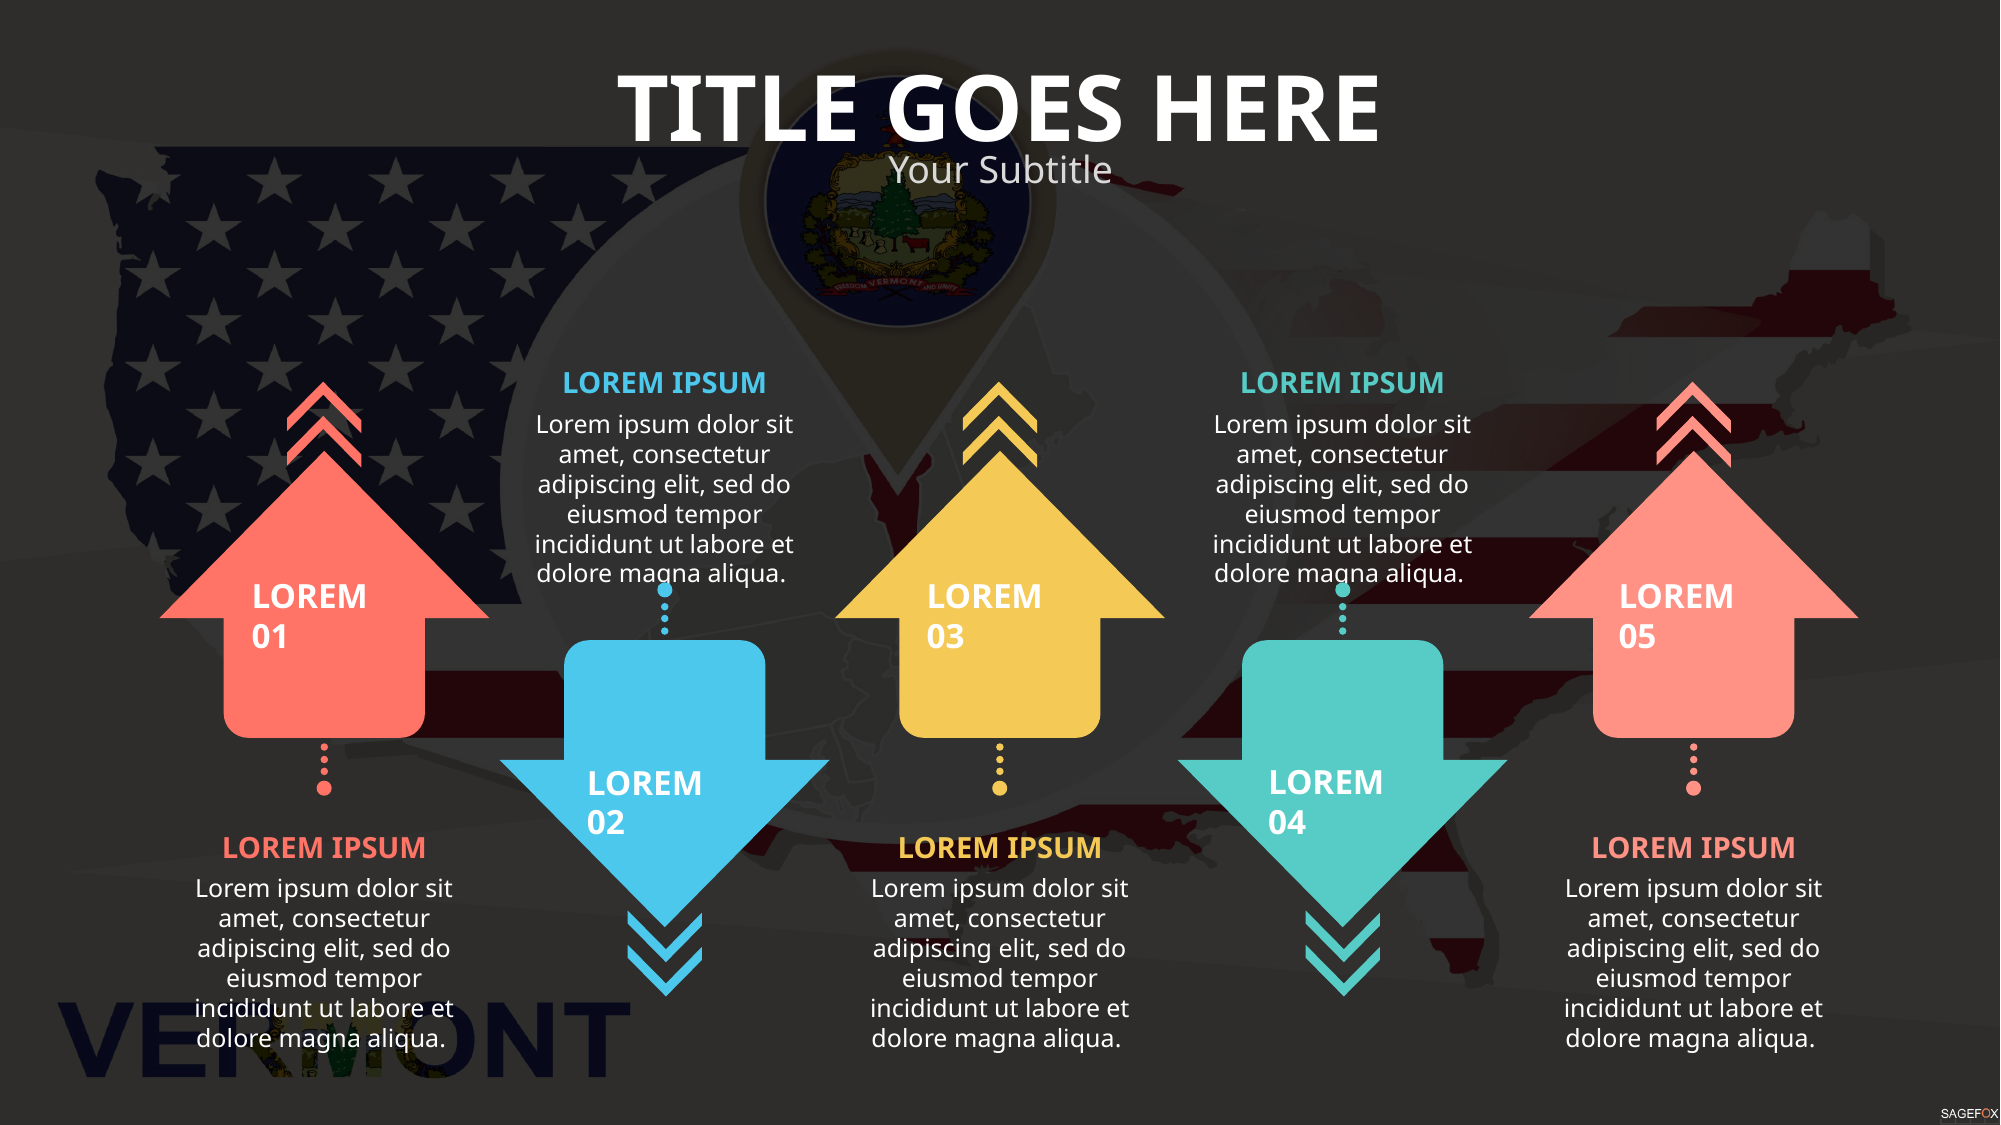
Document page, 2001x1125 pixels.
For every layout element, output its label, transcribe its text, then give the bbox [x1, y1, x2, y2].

text_box [1688, 754, 1699, 765]
text_box [286, 380, 363, 436]
text_box LOREM 03 [911, 568, 1092, 663]
text_box [319, 754, 330, 765]
text_box [961, 414, 1039, 471]
text_box [1175, 639, 1511, 838]
text_box [1337, 601, 1348, 612]
text_box [626, 907, 703, 964]
picture [0, 0, 2001, 1125]
text_box LOREM 02 [572, 754, 753, 850]
text_box [995, 754, 1005, 765]
text_box [961, 380, 1039, 436]
text_box [659, 626, 670, 636]
text_box LOREM IPSUM Lorem ipsum dolor sit amet, consectetur adipiscing elit, sed do eiusmod tempor incididunt ut labore et dolore magna aliqua. [825, 821, 1175, 1060]
text_box [587, 850, 743, 929]
text_box [659, 613, 670, 624]
text_box LOREM IPSUM Lorem ipsum dolor sit amet, consectetur adipiscing elit, sed do eiusmod tempor incididunt ut labore et dolore magna aliqua. [150, 821, 499, 1060]
text_box LOREM 04 [1253, 753, 1434, 849]
text_box [1264, 849, 1422, 929]
text_box [1337, 613, 1348, 624]
text_box [995, 766, 1005, 777]
text_box [1685, 779, 1703, 797]
text_box [315, 779, 333, 797]
text_box [1304, 942, 1381, 998]
text_box [319, 766, 330, 777]
text_box [1337, 626, 1348, 636]
text_box [656, 581, 674, 599]
text_box [286, 414, 363, 471]
text_box [626, 942, 703, 998]
text_box [995, 742, 1005, 752]
text_box [1334, 581, 1352, 599]
text_box LOREM IPSUM Lorem ipsum dolor sit amet, consectetur adipiscing elit, sed do eiusmod tempor incididunt ut labore et dolore magna aliqua. [490, 357, 839, 596]
text_box [1688, 742, 1699, 752]
text_box LOREM IPSUM Lorem ipsum dolor sit amet, consectetur adipiscing elit, sed do eiusmod tempor incididunt ut labore et dolore magna aliqua. [1168, 357, 1517, 596]
text_box [1688, 766, 1699, 777]
text_box LOREM 05 [1603, 568, 1784, 663]
text_box LOREM 01 [236, 568, 417, 663]
text_box [659, 601, 670, 612]
text_box [1526, 449, 1862, 739]
text_box [991, 779, 1009, 797]
text_box [832, 449, 1168, 739]
text_box LOREM IPSUM Lorem ipsum dolor sit amet, consectetur adipiscing elit, sed do eiusmod tempor incididunt ut labore et dolore magna aliqua. [1519, 821, 1868, 1060]
text_box [1655, 414, 1732, 471]
text_box [1304, 907, 1381, 964]
text_box [497, 639, 833, 840]
text_box [1655, 380, 1732, 436]
text_box [156, 449, 492, 739]
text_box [548, 42, 1452, 199]
text_box [319, 742, 330, 752]
